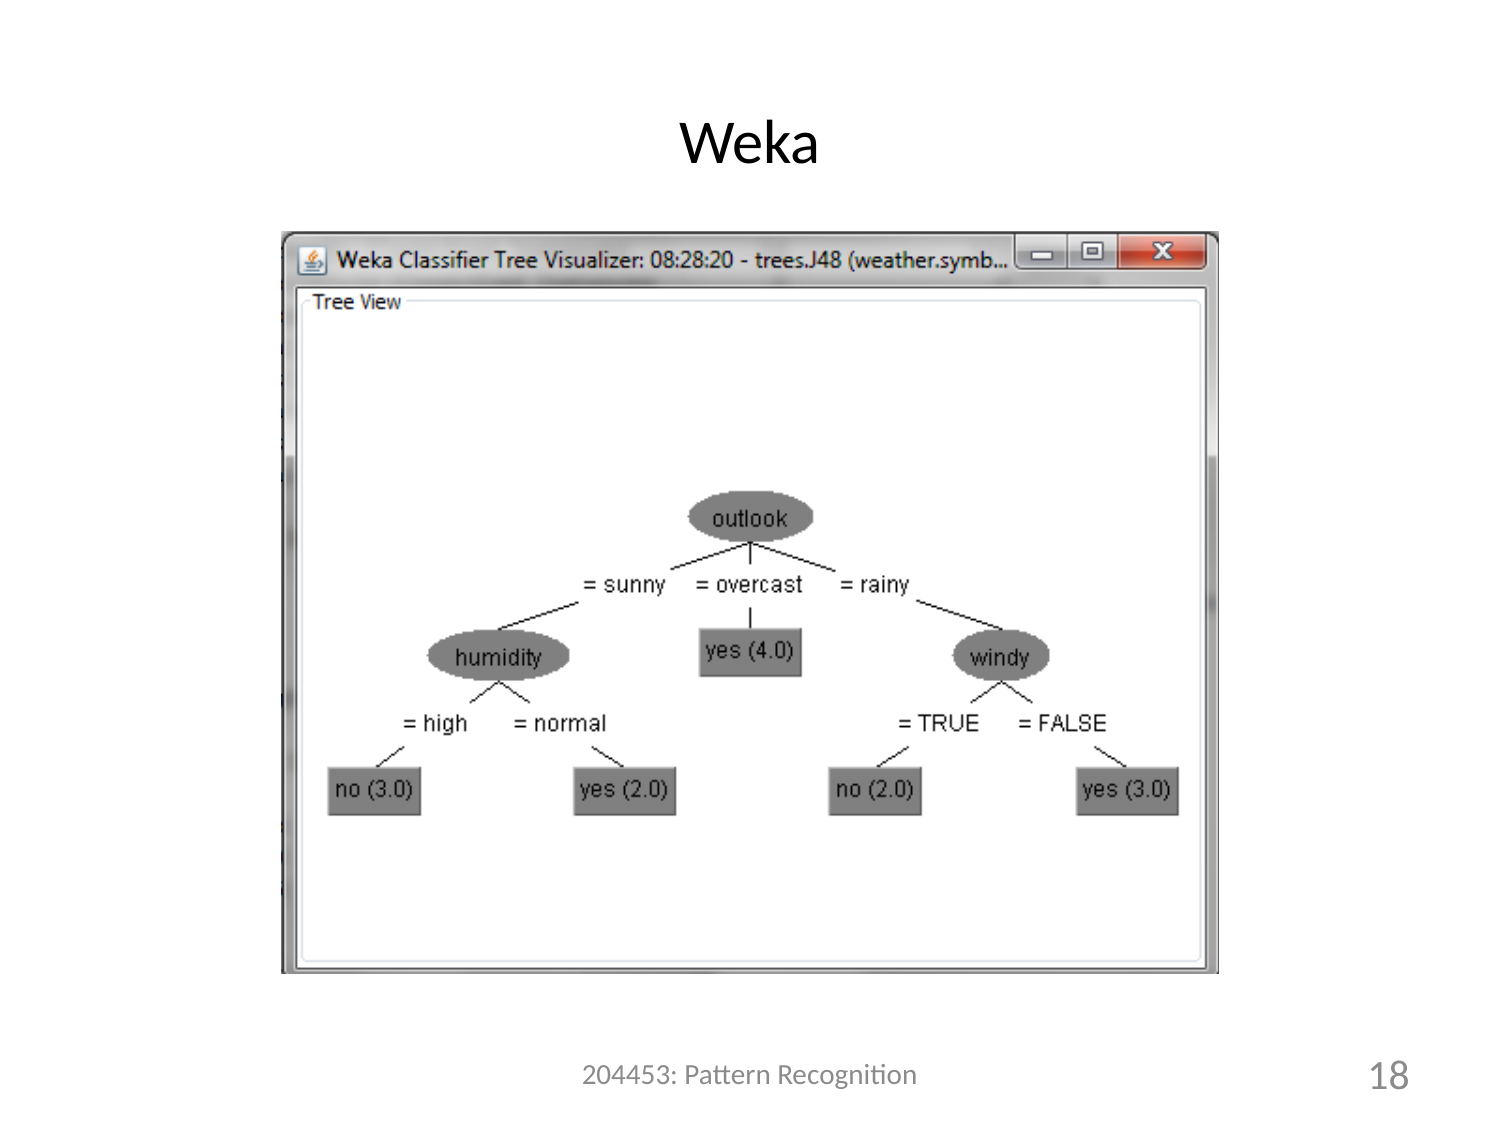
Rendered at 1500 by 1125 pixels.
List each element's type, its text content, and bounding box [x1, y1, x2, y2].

title Weka [75, 45, 1425, 233]
slide_number 18 [1074, 1042, 1425, 1103]
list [280, 231, 1220, 975]
footer 204453: Pattern Recognition [512, 1042, 988, 1103]
